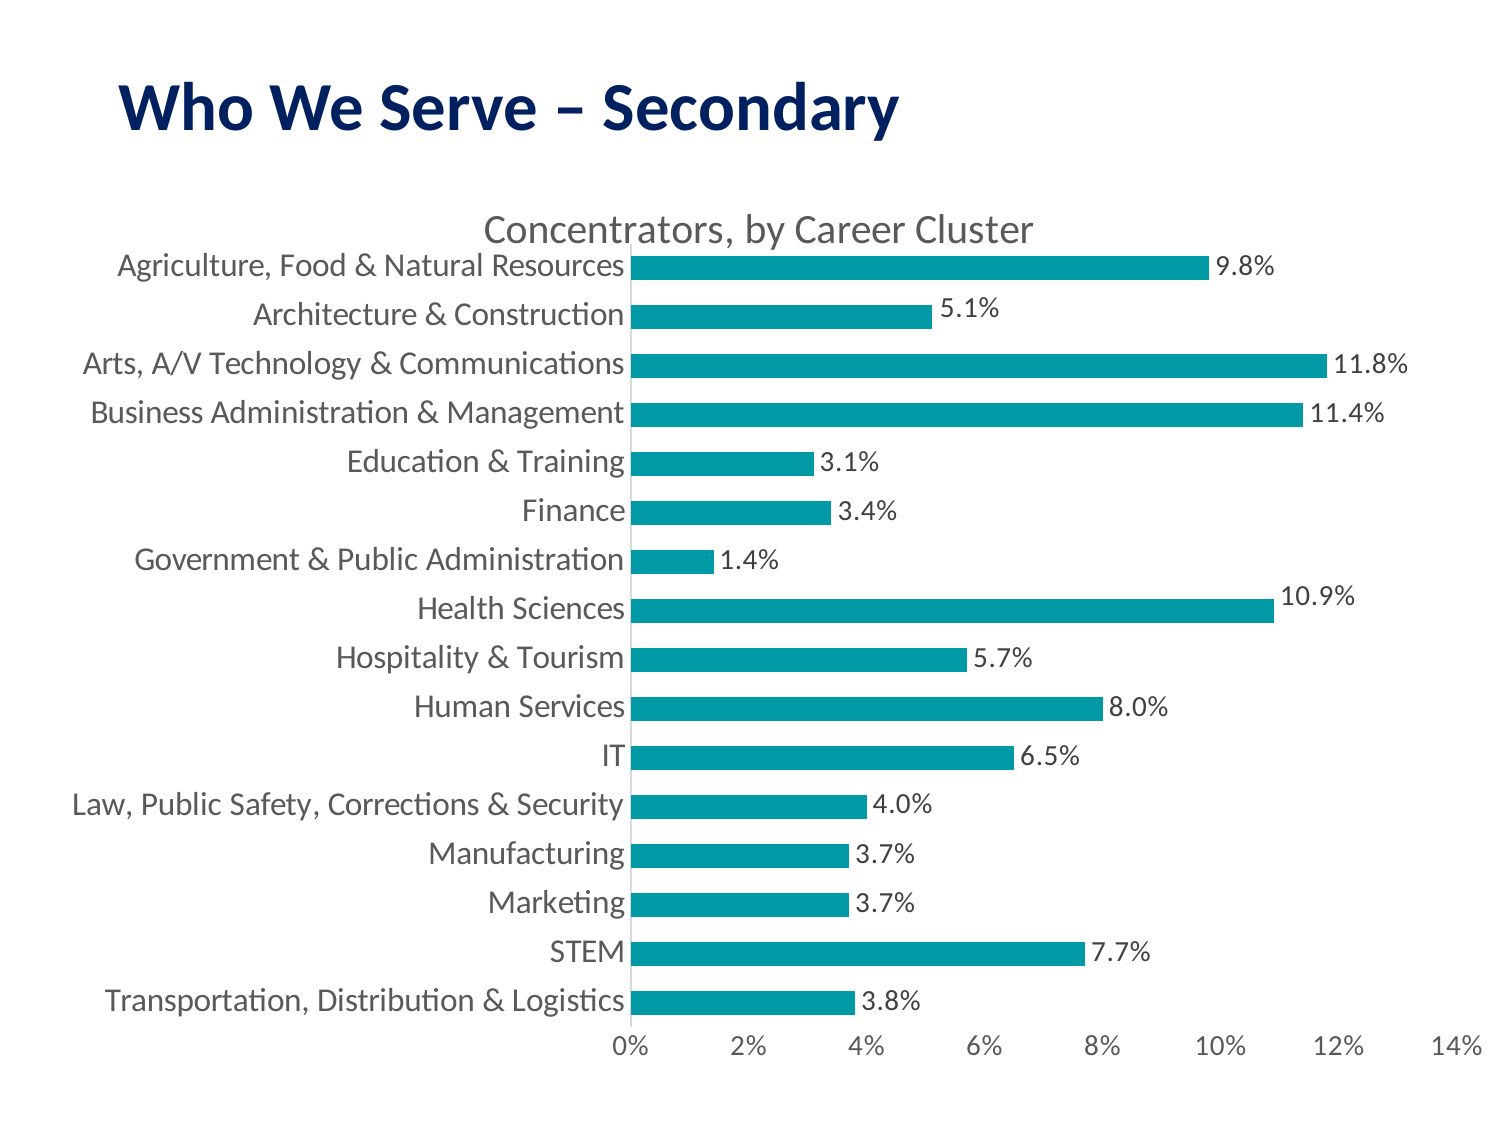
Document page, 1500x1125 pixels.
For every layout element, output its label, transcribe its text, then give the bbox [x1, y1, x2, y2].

title Who We Serve – Secondary [103, 0, 1397, 173]
chart [17, 173, 1500, 1110]
